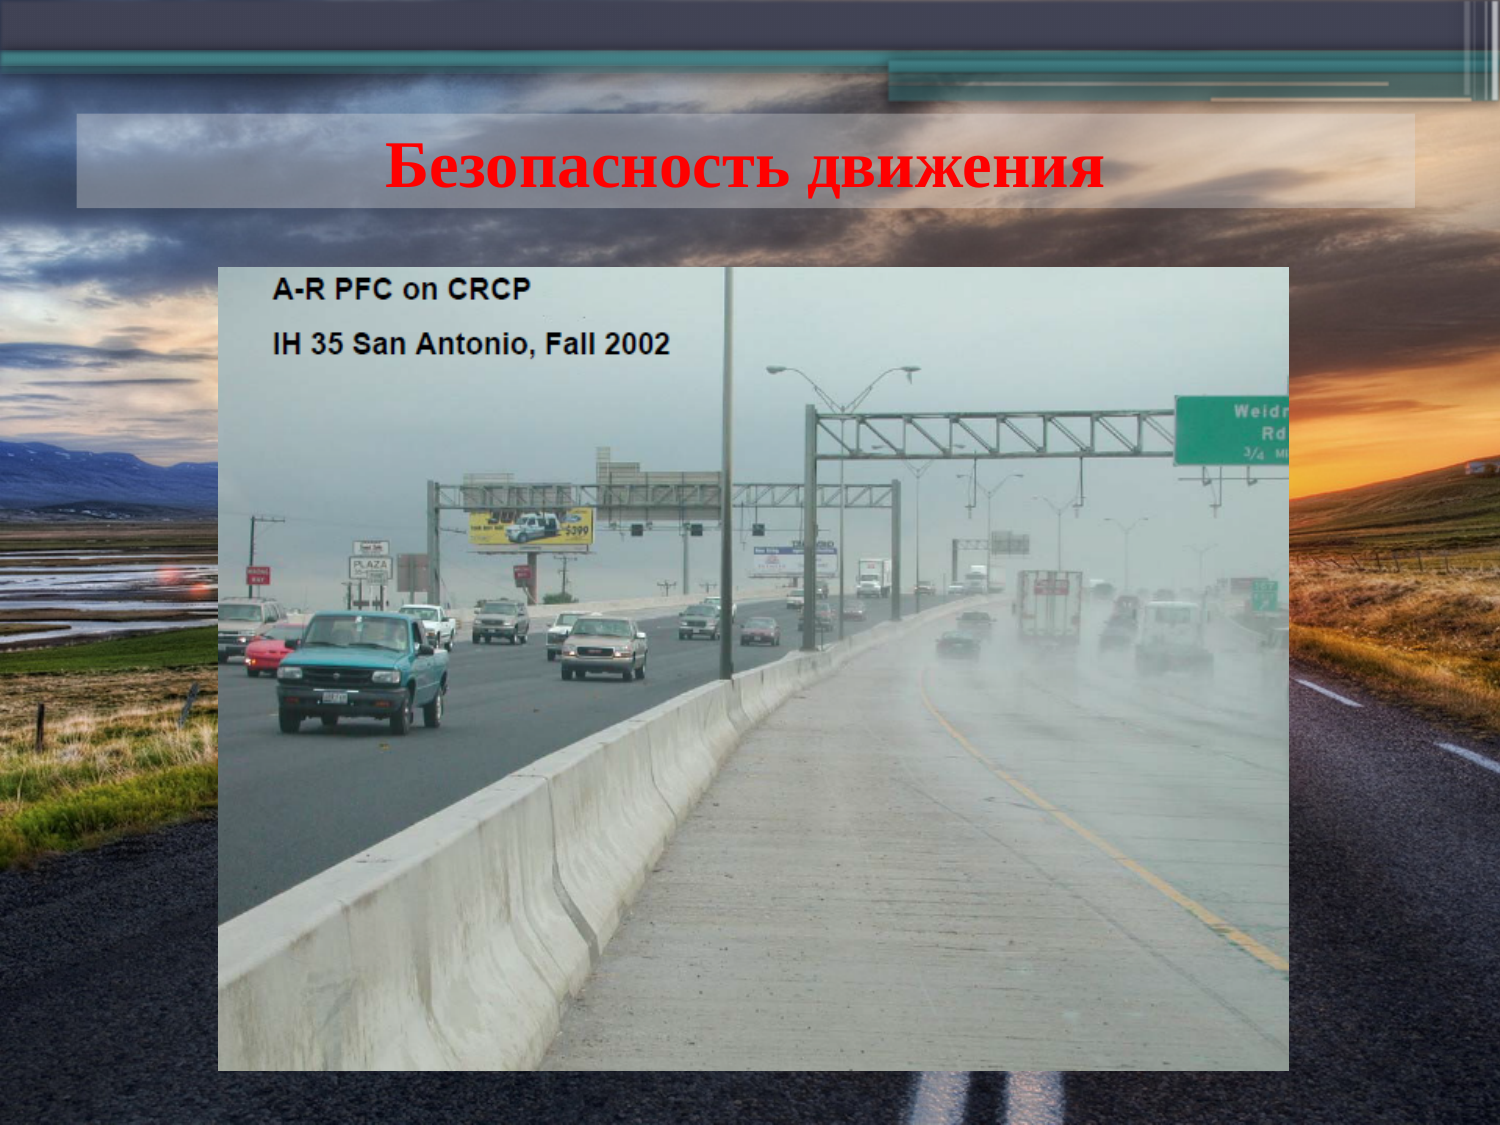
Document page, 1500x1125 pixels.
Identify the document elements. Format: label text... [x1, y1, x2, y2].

picture [0, 71, 1500, 1125]
text_box Безопасность движения [76, 113, 1415, 209]
